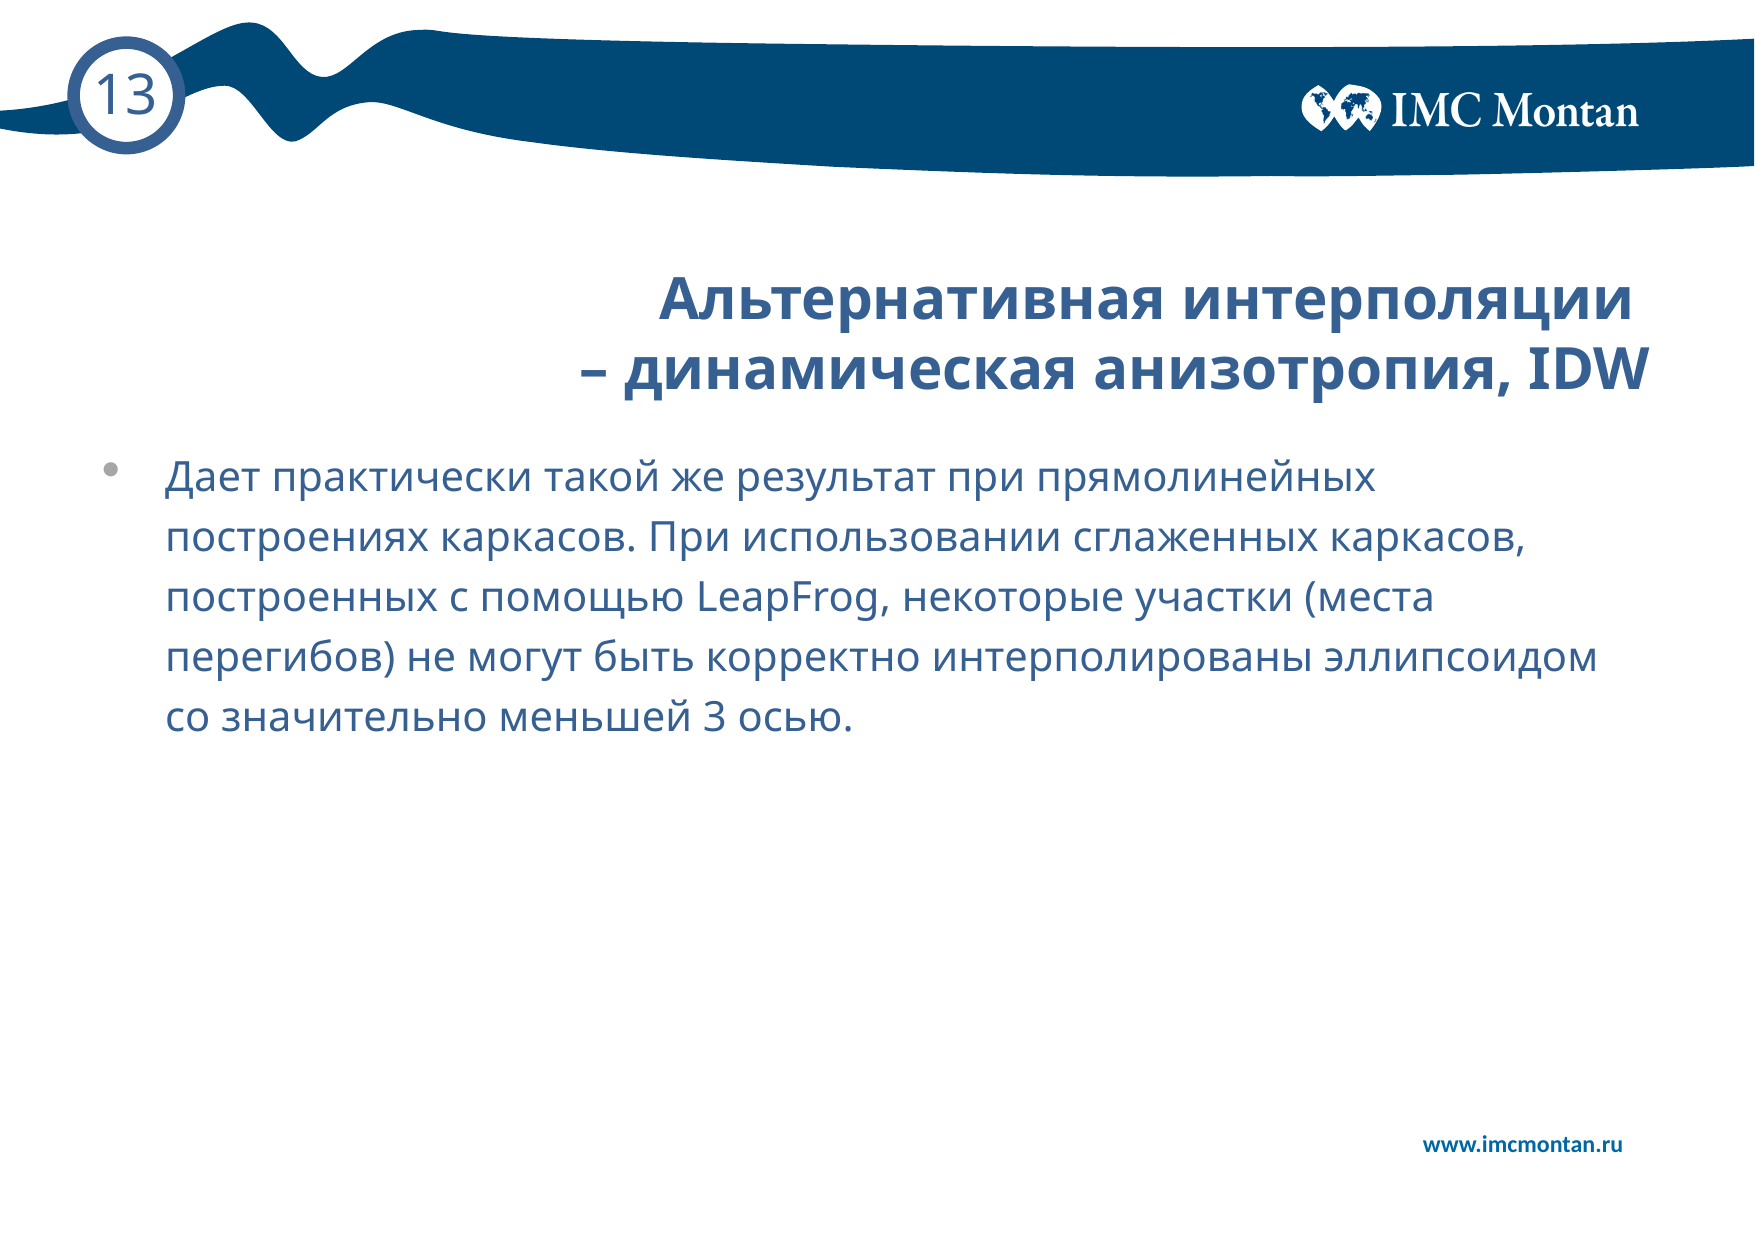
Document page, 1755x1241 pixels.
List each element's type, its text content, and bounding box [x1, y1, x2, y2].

picture [1307, 88, 1378, 126]
title Альтернативная интерполяции – динамическая анизотропия, IDW [87, 230, 1667, 432]
list Дает практически такой же результат при прямолинейных построениях каркасов. При использовании сглаженных каркасов, построенных с помощью LeapFrog, некоторые участки (места перегибов) не могут быть корректно интерполированы эллипсоидом со значительно меньшей 3 осью. [87, 432, 1667, 1140]
